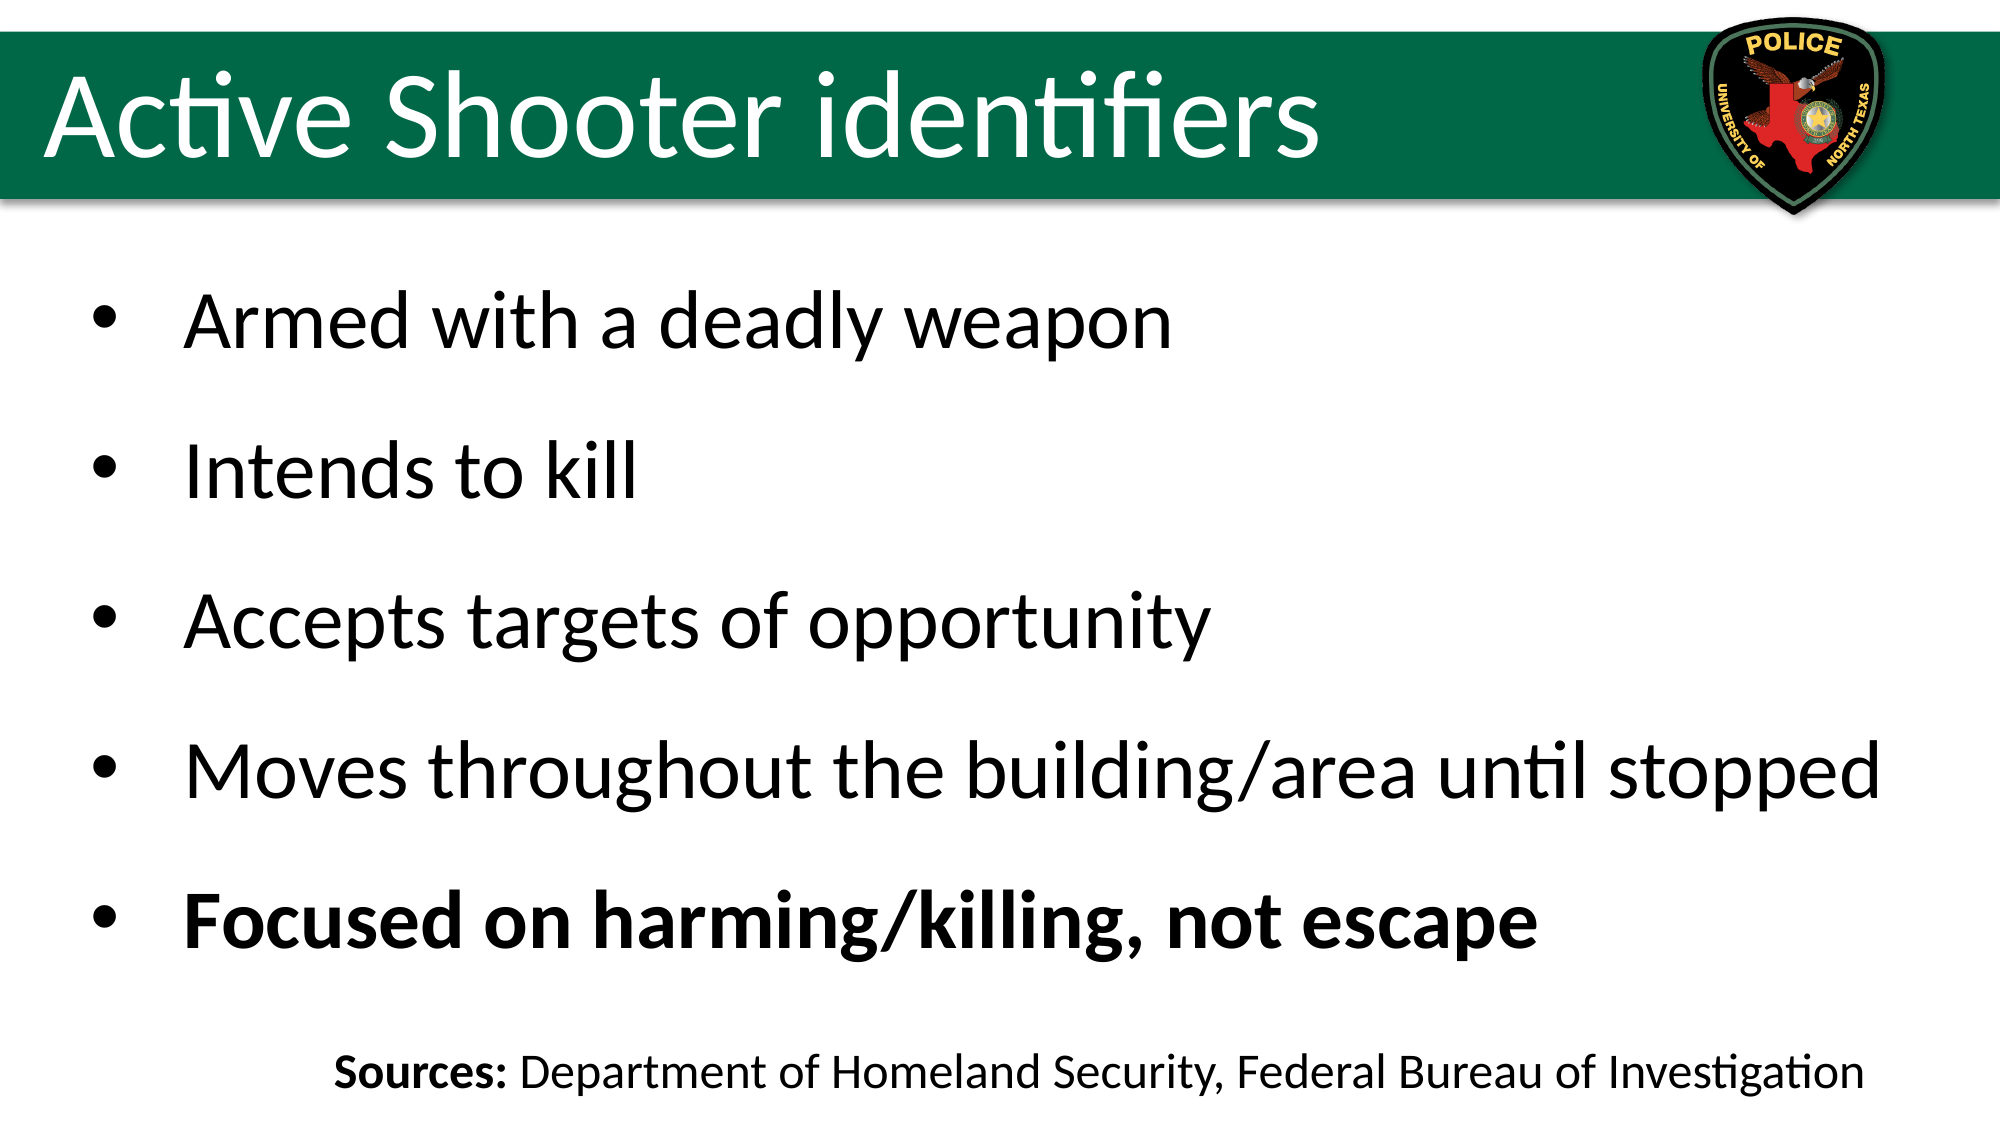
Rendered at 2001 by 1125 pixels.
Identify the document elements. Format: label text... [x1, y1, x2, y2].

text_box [0, 17, 2000, 215]
text_box Armed with a deadly weapon Intends to kill Accepts targets of opportunity Moves throughout the building/area until stopped Focused on harming/killing, not escape [0, 258, 2000, 785]
text_box Sources: Department of Homeland Security, Federal Bureau of Investigation [319, 1031, 1947, 1106]
